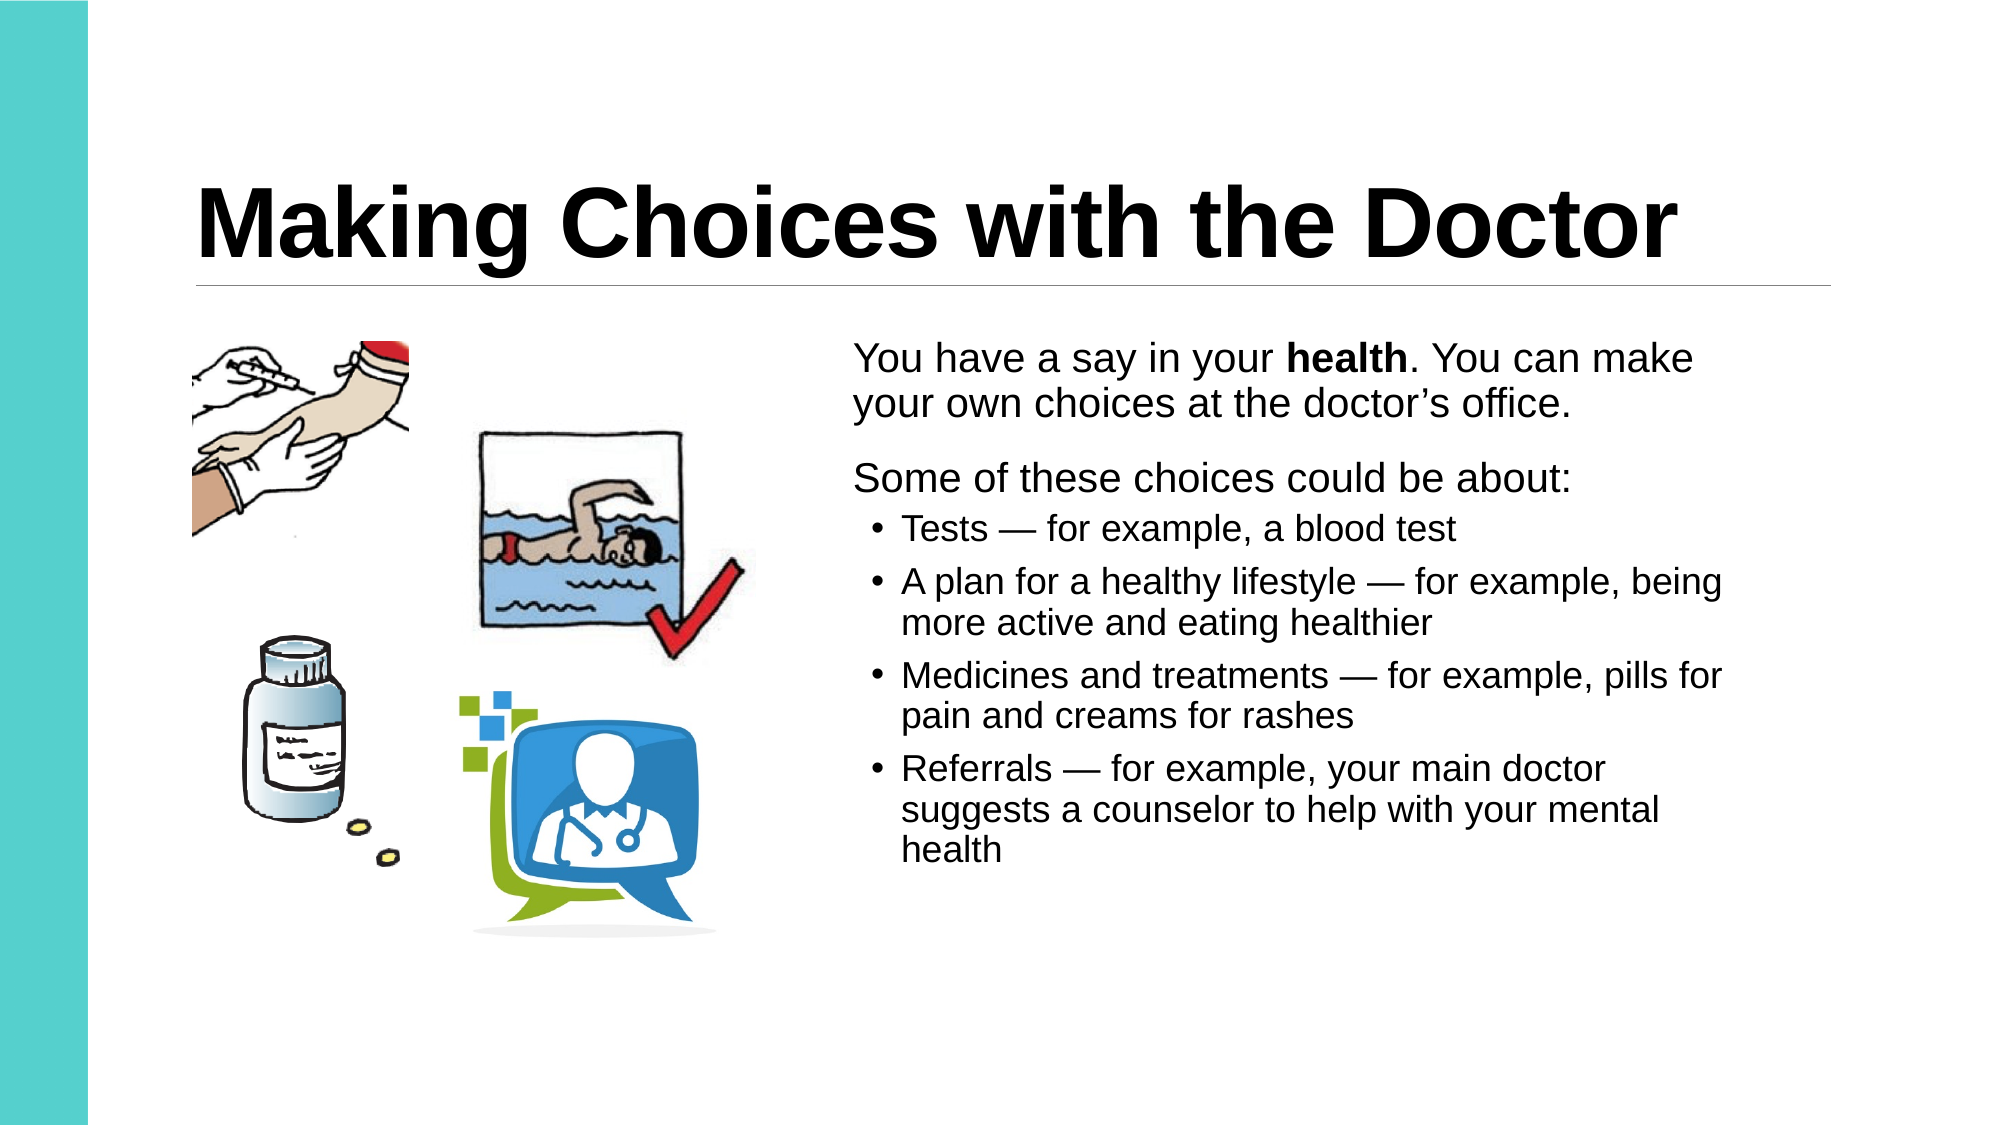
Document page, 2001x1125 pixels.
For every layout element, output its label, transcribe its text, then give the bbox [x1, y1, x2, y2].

title Making Choices with the Doctor [180, 47, 1830, 285]
picture [0, 1, 757, 1124]
list You have a say in your health. You can make your own choices at the doctor’s office. Some of these choices could be about: Tests — for example, a blood test A plan for a healthy lifestyle — for example, being more active and eating healthier Medicines and treatments — for example, pills for pain and creams for rashes Referrals — for example, your main doctor suggests a counselor to help with your mental health [837, 329, 1729, 990]
picture [241, 634, 400, 868]
